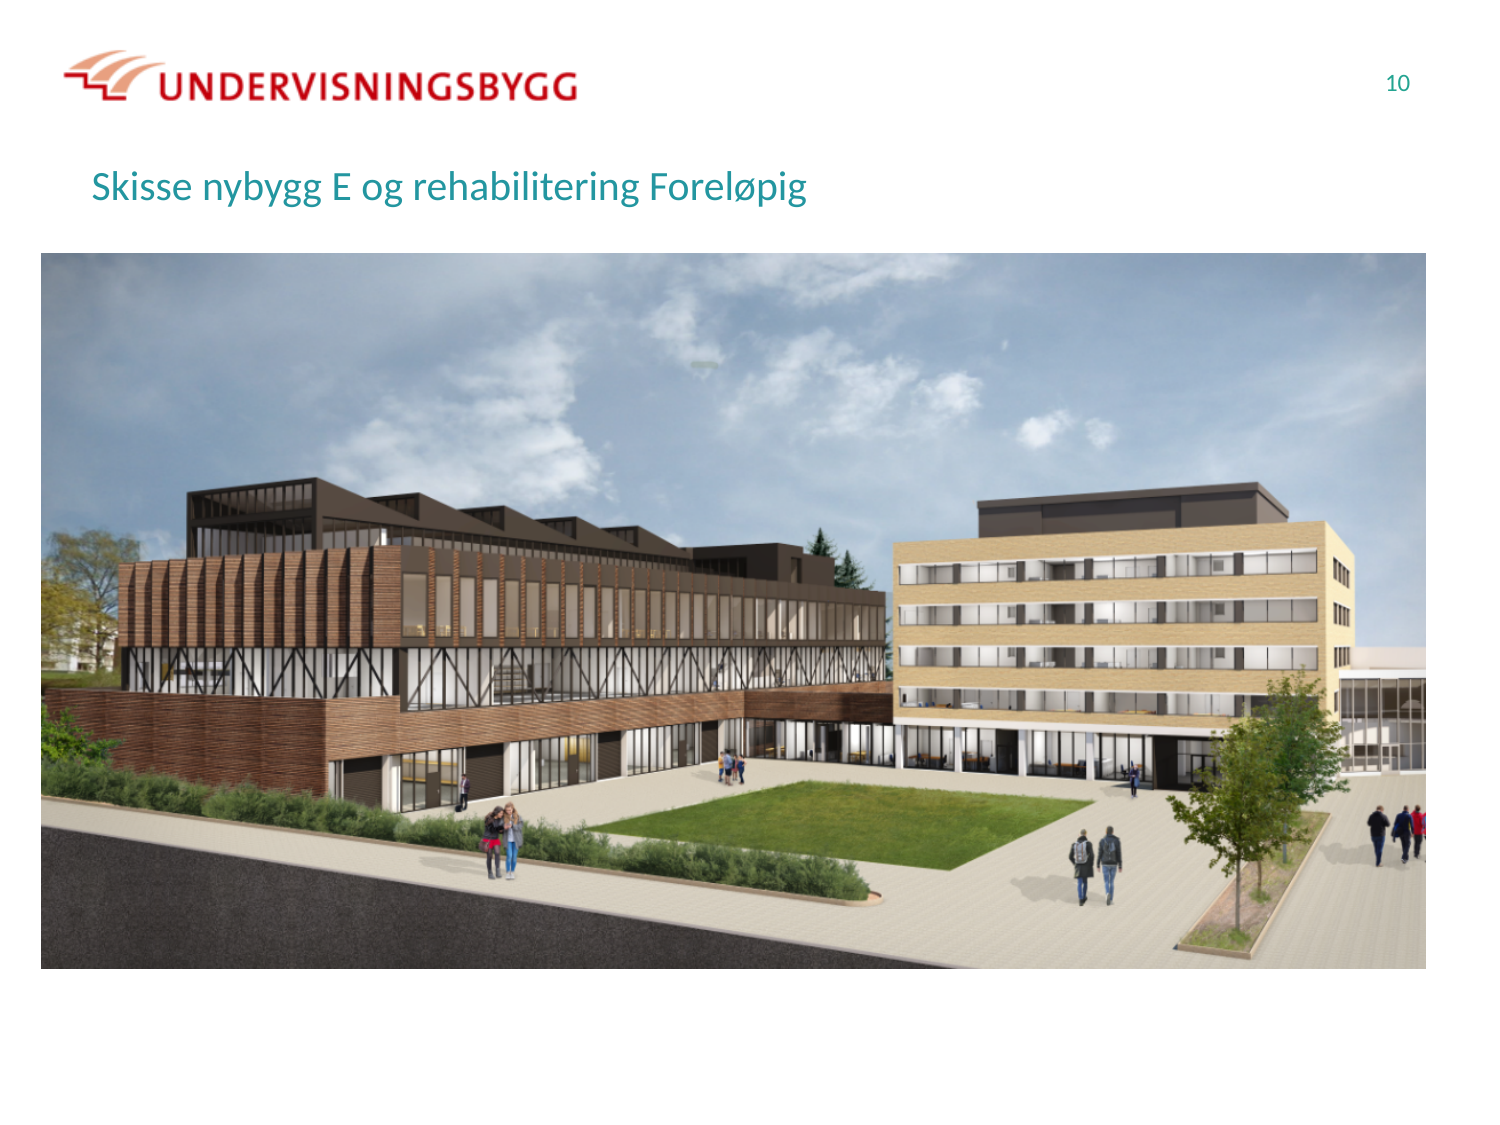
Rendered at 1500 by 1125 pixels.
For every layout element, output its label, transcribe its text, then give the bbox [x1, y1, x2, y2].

picture [39, 30, 599, 131]
title Skisse nybygg E og rehabilitering Foreløpig [76, 113, 1359, 252]
slide_number 10 [1329, 58, 1426, 138]
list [40, 253, 1426, 969]
